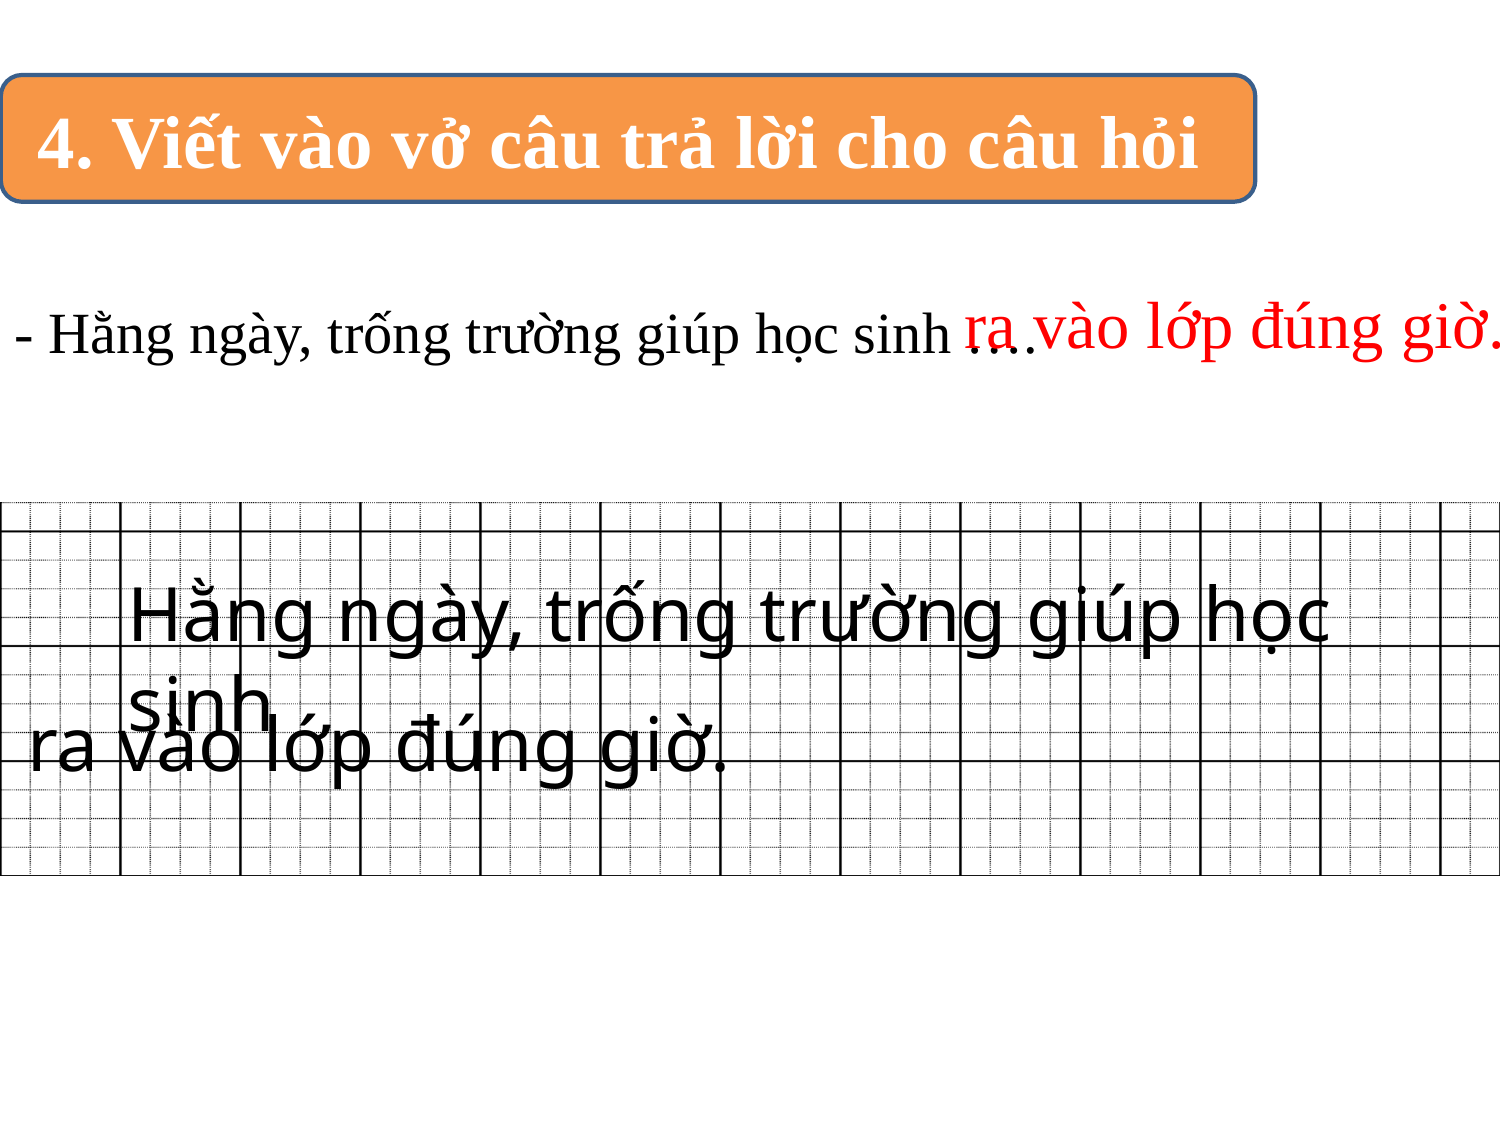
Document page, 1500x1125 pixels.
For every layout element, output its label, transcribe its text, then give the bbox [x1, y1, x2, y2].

text_box 4. Viết vào vở câu trả lời cho câu hỏi [0, 72, 1258, 204]
text_box ra vào lớp đúng giờ. [949, 274, 1500, 369]
text_box - Hằng ngày, trống trường giúp học sinh …. [0, 287, 1463, 373]
picture [0, 502, 1500, 876]
